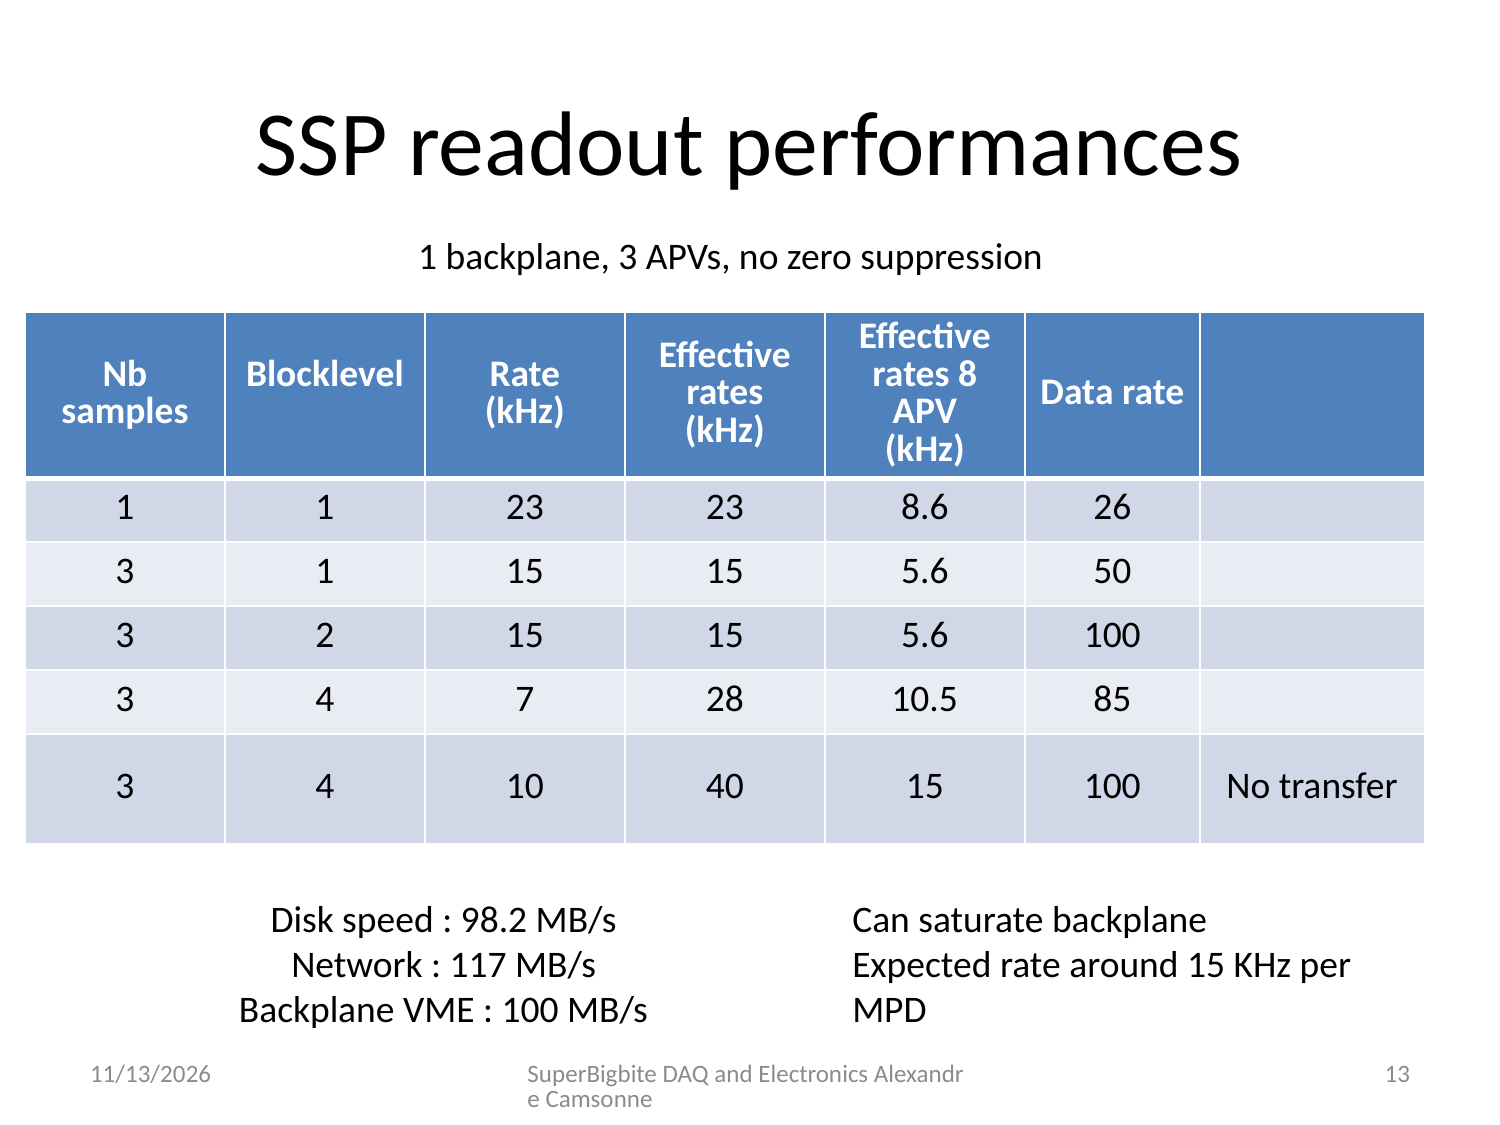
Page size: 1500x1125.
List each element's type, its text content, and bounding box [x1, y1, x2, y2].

text_box 1 backplane, 3 APVs, no zero suppression [403, 224, 1059, 285]
table_cell 5.6 [826, 543, 1024, 605]
table_cell 4 [226, 735, 424, 843]
table_header Nb samples [26, 313, 224, 476]
table_cell 50 [1026, 543, 1199, 605]
table_cell [1201, 481, 1424, 541]
table_cell 5.6 [826, 607, 1024, 669]
table_cell 10.5 [826, 671, 1024, 733]
table_header Blocklevel [226, 313, 424, 476]
table_cell 23 [426, 481, 624, 541]
table_cell 40 [626, 735, 824, 843]
table_cell 10 [426, 735, 624, 843]
table_cell 85 [1026, 671, 1199, 733]
table_cell 4 [226, 671, 424, 733]
footer SuperBigbite DAQ and Electronics Alexandre Camsonne [512, 1042, 988, 1103]
table_cell 3 [26, 671, 224, 733]
table_header Data rate [1026, 313, 1199, 476]
table_cell [1201, 607, 1424, 669]
text_box Disk speed : 98.2 MB/s Network : 117 MB/s Backplane VME : 100 MB/s [200, 887, 688, 1038]
text_box Can saturate backplane Expected rate around 15 KHz per MPD [837, 887, 1413, 1038]
table_cell 15 [426, 543, 624, 605]
table_cell 3 [26, 607, 224, 669]
table_cell [1201, 671, 1424, 733]
table_cell No transfer [1201, 735, 1424, 843]
table_cell 100 [1026, 607, 1199, 669]
table_cell 15 [626, 543, 824, 605]
table_cell 1 [226, 481, 424, 541]
table_header Rate (kHz) [426, 313, 624, 476]
table_cell 100 [1026, 735, 1199, 843]
table_cell 1 [226, 543, 424, 605]
table_cell 7 [426, 671, 624, 733]
table_cell 23 [626, 481, 824, 541]
table_cell 3 [26, 543, 224, 605]
table_cell 28 [626, 671, 824, 733]
table_cell 3 [26, 735, 224, 843]
table_cell 26 [1026, 481, 1199, 541]
table_cell 15 [626, 607, 824, 669]
table_cell 8.6 [826, 481, 1024, 541]
table_cell [1201, 543, 1424, 605]
table_cell 2 [226, 607, 424, 669]
table_cell 1 [26, 481, 224, 541]
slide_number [75, 1042, 425, 1103]
table_header Effective rates (kHz) [626, 313, 824, 476]
table_header [1201, 313, 1424, 476]
table_cell 15 [826, 735, 1024, 843]
table_header Effective rates 8 APV (kHz) [826, 313, 1024, 476]
table_cell 15 [426, 607, 624, 669]
slide_number 13 [1074, 1042, 1425, 1103]
title SSP readout performances [75, 45, 1425, 233]
